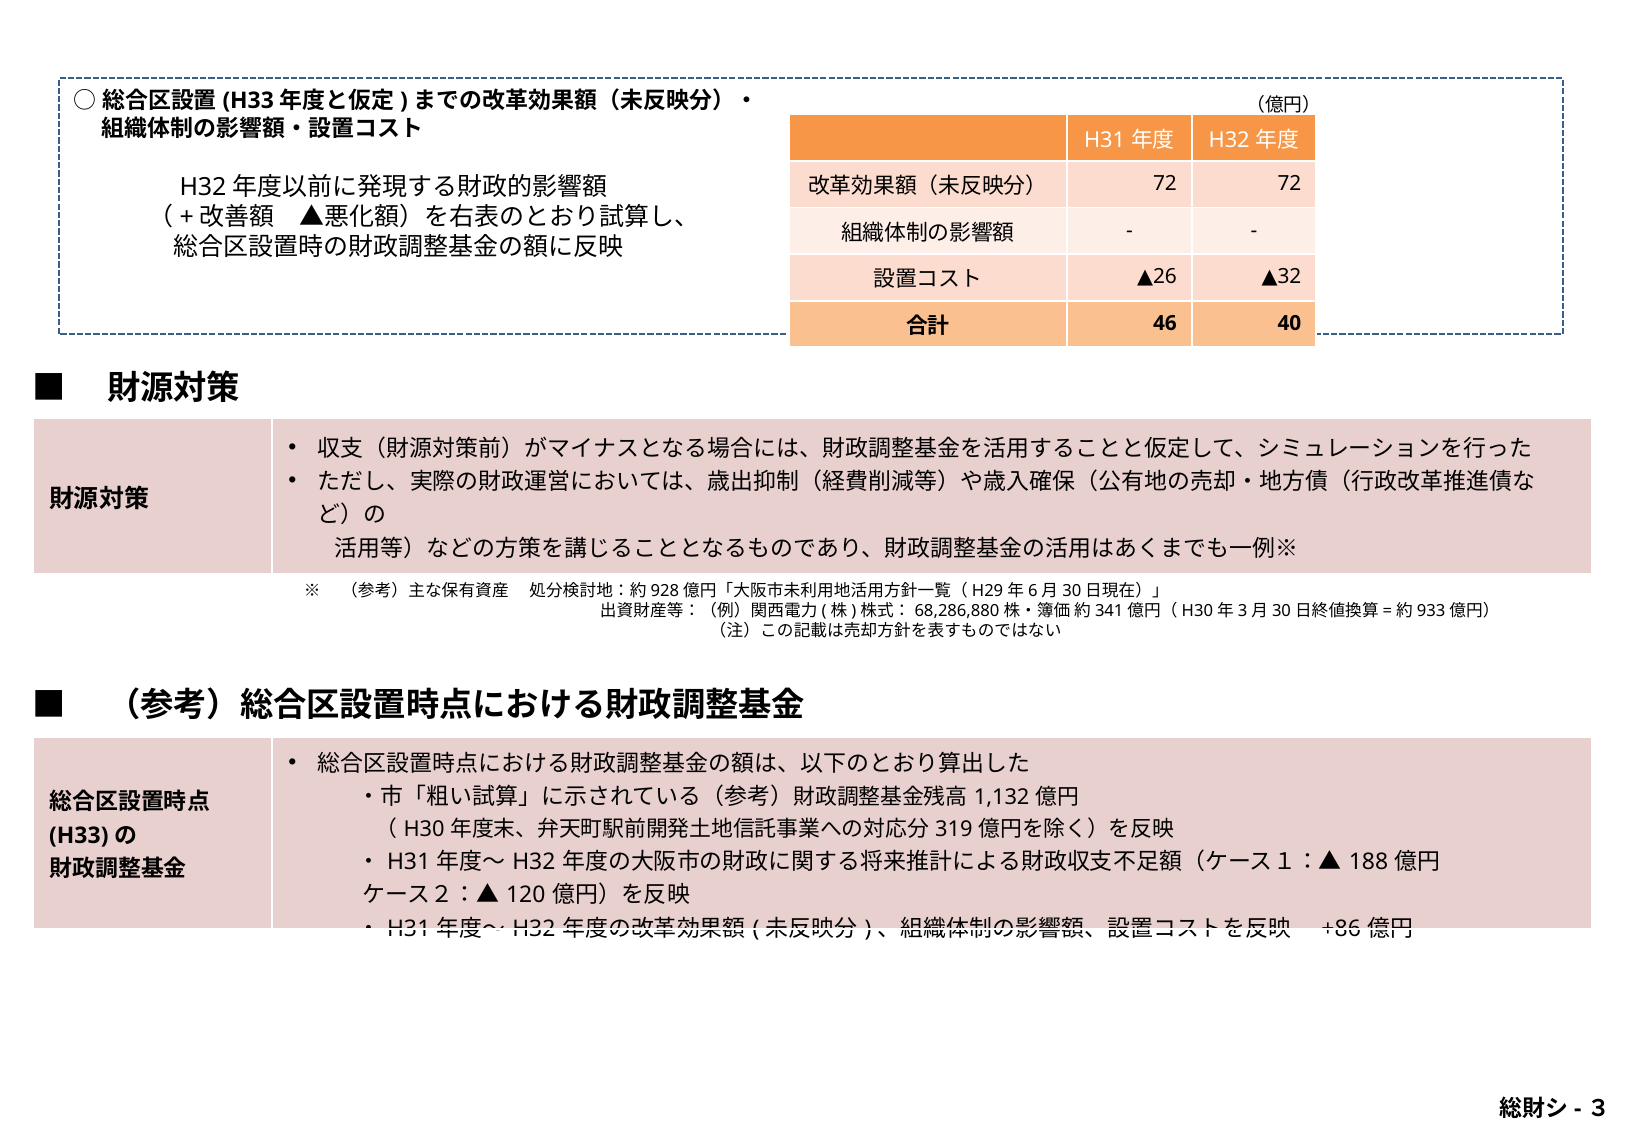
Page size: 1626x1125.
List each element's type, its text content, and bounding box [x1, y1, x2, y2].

table_header [790, 115, 1066, 160]
table_cell 設置コスト [790, 255, 1066, 300]
text_box ■ 財源対策 [18, 358, 987, 414]
table_header 財源対策 [34, 419, 271, 573]
text_box ■ （参考）総合区設置時点における財政調整基金 [17, 675, 987, 731]
table_cell 46 [1068, 302, 1191, 346]
table_cell 組織体制の影響額 [790, 208, 1066, 253]
table_cell 40 [1193, 302, 1315, 346]
table_cell 改革効果額（未反映分） [790, 162, 1066, 207]
table_header 総合区設置時点における財政調整基金の額は、以下のとおり算出した ・市「粗い試算」に示されている（参考）財政調整基金残高1,132億円 （H30年度末、弁天町駅前開発土地信託事業への対応分319億円を除く）を反映 ・H31年度～H32年度の大阪市の財政に関する将来推計による財政収支不足額（ケース１：▲188億円 ケース２：▲120億円）を反映 ・H31年度～H32年度の改革効果額(未反映分)、組織体制の影響額、設置コストを反映 +86億円 [273, 738, 1591, 928]
table_header 収支（財源対策前）がマイナスとなる場合には、財政調整基金を活用することと仮定して、シミュレーションを行った ただし、実際の財政運営においては、歳出抑制（経費削減等）や歳入確保（公有地の売却・地方債（行政改革推進債など）の 活用等）などの方策を講じることとなるものであり、財政調整基金の活用はあくまでも一例※ [273, 419, 1591, 573]
table_cell 合計 [790, 302, 1066, 346]
table_cell 72 [1068, 162, 1191, 207]
table_cell - [1068, 208, 1191, 253]
text_box （億円） [1207, 85, 1361, 123]
table_cell ▲26 [1068, 255, 1191, 300]
table_cell ▲32 [1193, 255, 1315, 300]
text_box ○総合区設置(H33年度と仮定)までの改革効果額（未反映分）・ 組織体制の影響額・設置コスト H32年度以前に発現する財政的影響額 （+改善額 ▲悪化額）を右表のとおり試算し、 総合区設置時の財政調整基金の額に反映 [57, 76, 1565, 336]
text_box 総財シ-３ [1455, 1086, 1625, 1125]
table_header H32年度 [1193, 115, 1315, 160]
text_box ※ （参考）主な保有資産 処分検討地：約928億円「大阪市未利用地活用方針一覧（H29年6月30日現在）」 出資財産等：（例）関西電力(株)株式：68,286,880株・簿価 約341億円（H30年3月30日終値換算=約933億円） （注）この記載は売却方針を表すものではない [289, 572, 1593, 648]
table_header H31年度 [1068, 115, 1191, 160]
table_cell - [1193, 208, 1315, 253]
table_cell 72 [1193, 162, 1315, 207]
table_header 総合区設置時点 (H33)の 財政調整基金 [34, 738, 271, 928]
